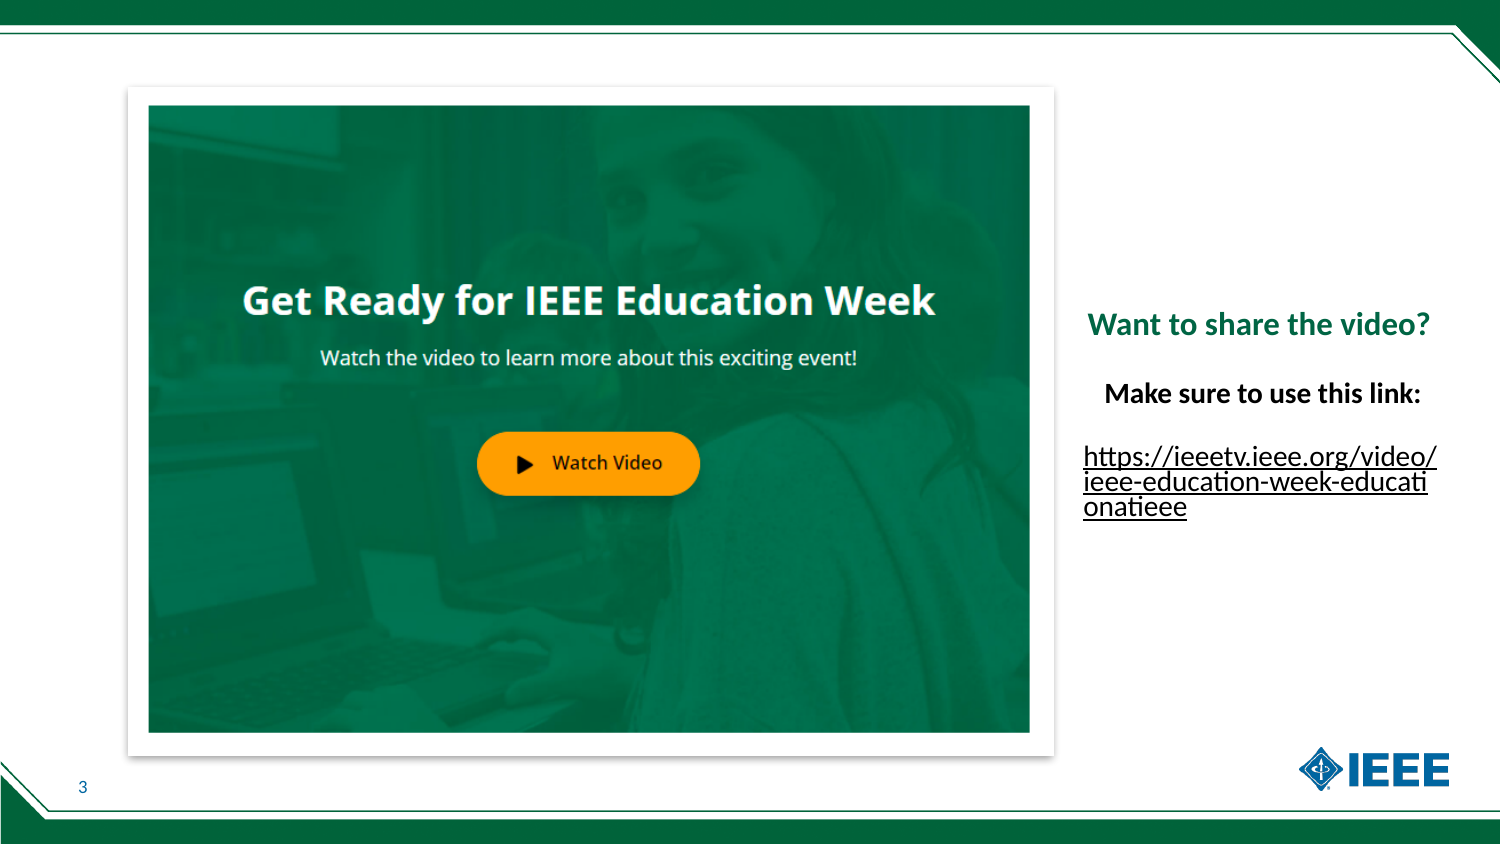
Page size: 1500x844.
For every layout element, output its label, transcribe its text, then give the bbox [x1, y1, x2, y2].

slide_number 3 [63, 763, 143, 809]
picture [0, 0, 1500, 84]
text_box Want to share the video? Make sure to use this link: https://ieeetv.ieee.org/video/ieee-education-week-educationatieee [1068, 299, 1458, 515]
picture [1299, 747, 1449, 760]
picture [2, 761, 1500, 844]
picture [142, 101, 1040, 742]
